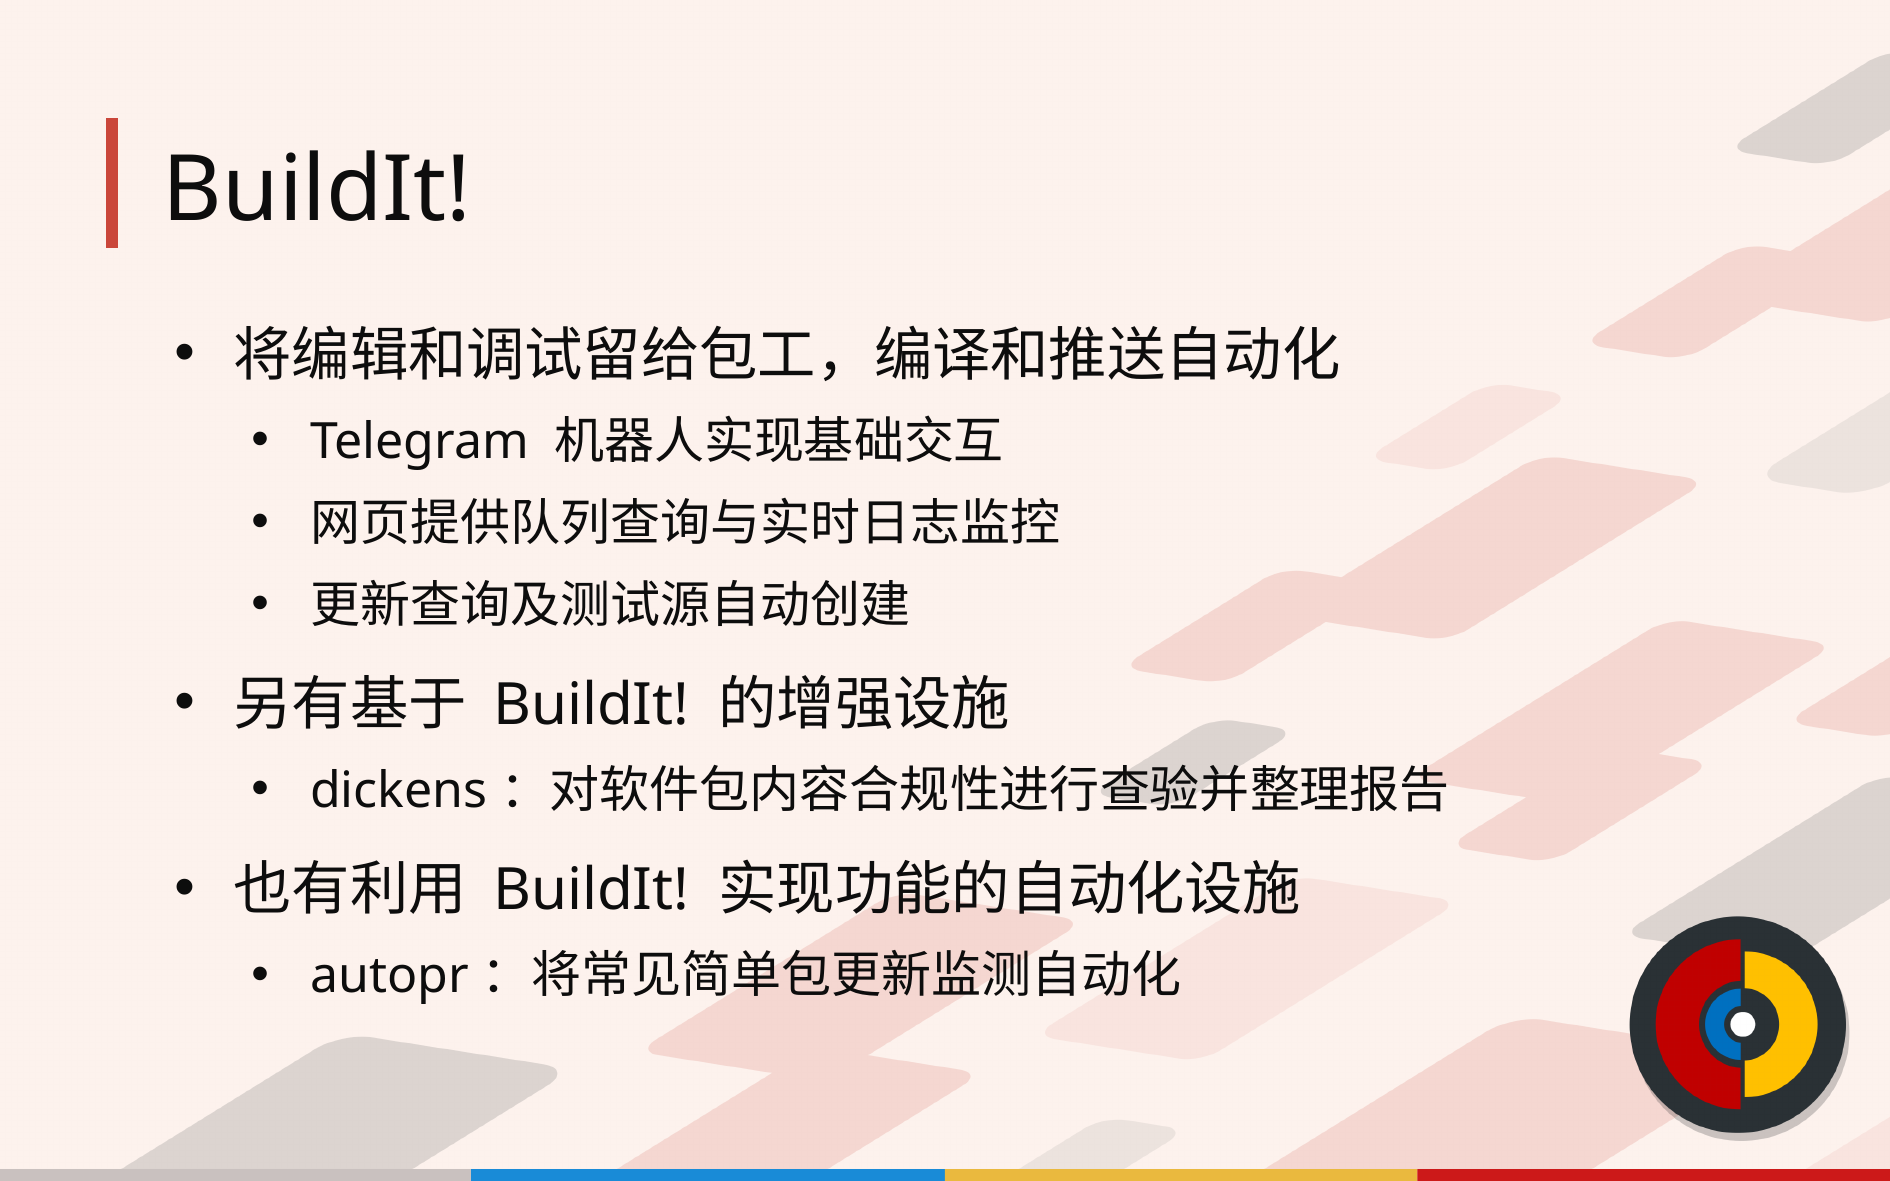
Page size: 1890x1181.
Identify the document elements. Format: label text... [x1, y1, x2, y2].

picture [0, 0, 1890, 1169]
title BuildIt! [147, 118, 1725, 248]
list 将编辑和调试留给包工，编译和推送自动化 Telegram 机器人实现基础交互 网页提供队列查询与实时日志监控 更新查询及测试源自动创建 另有基于 BuildIt! 的增强设施 dickens：对软件包内容合规性进行查验并整理报告 也有利用 BuildIt! 实现功能的自动化设施 autopr：将常见简单包更新监测自动化 [147, 295, 1471, 1034]
